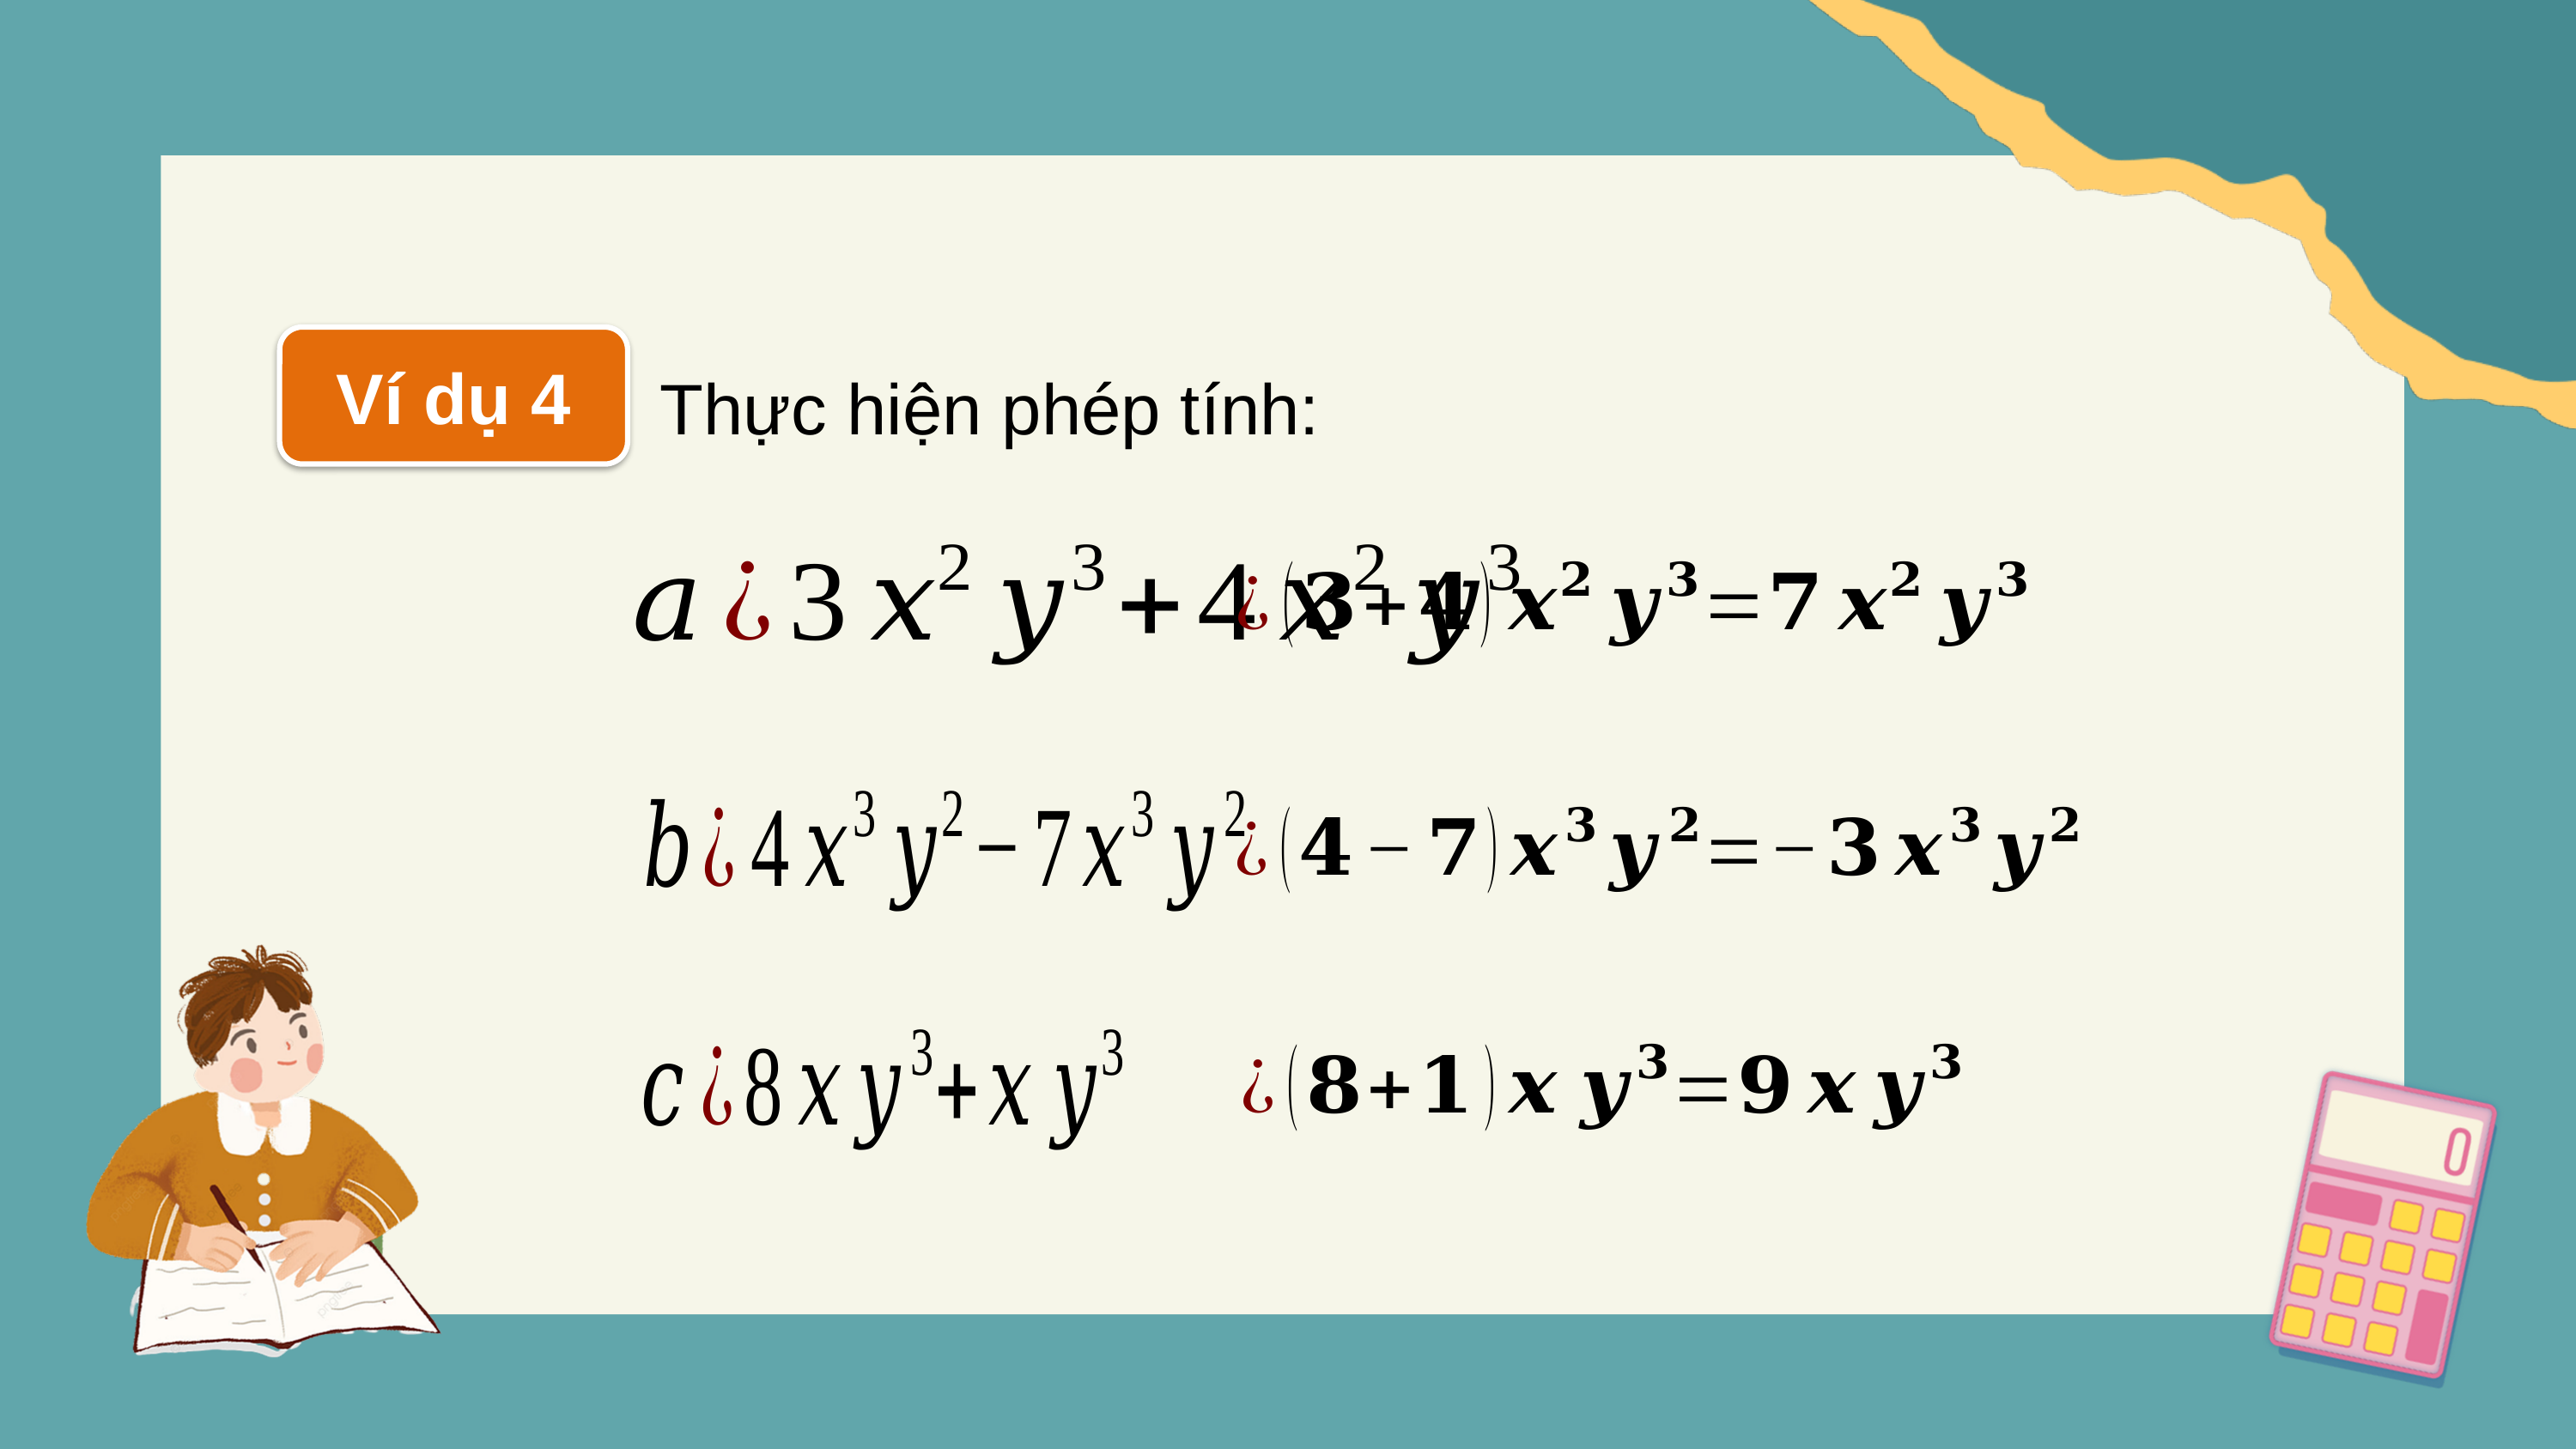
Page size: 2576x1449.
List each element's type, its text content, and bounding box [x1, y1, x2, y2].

picture [40, 944, 459, 1362]
text_box [161, 155, 2404, 1315]
picture [2210, 1029, 2556, 1420]
text_box Ví dụ 4 [276, 324, 631, 467]
picture [1759, 0, 2576, 548]
text_box Thực hiện phép tính: [647, 313, 1334, 456]
